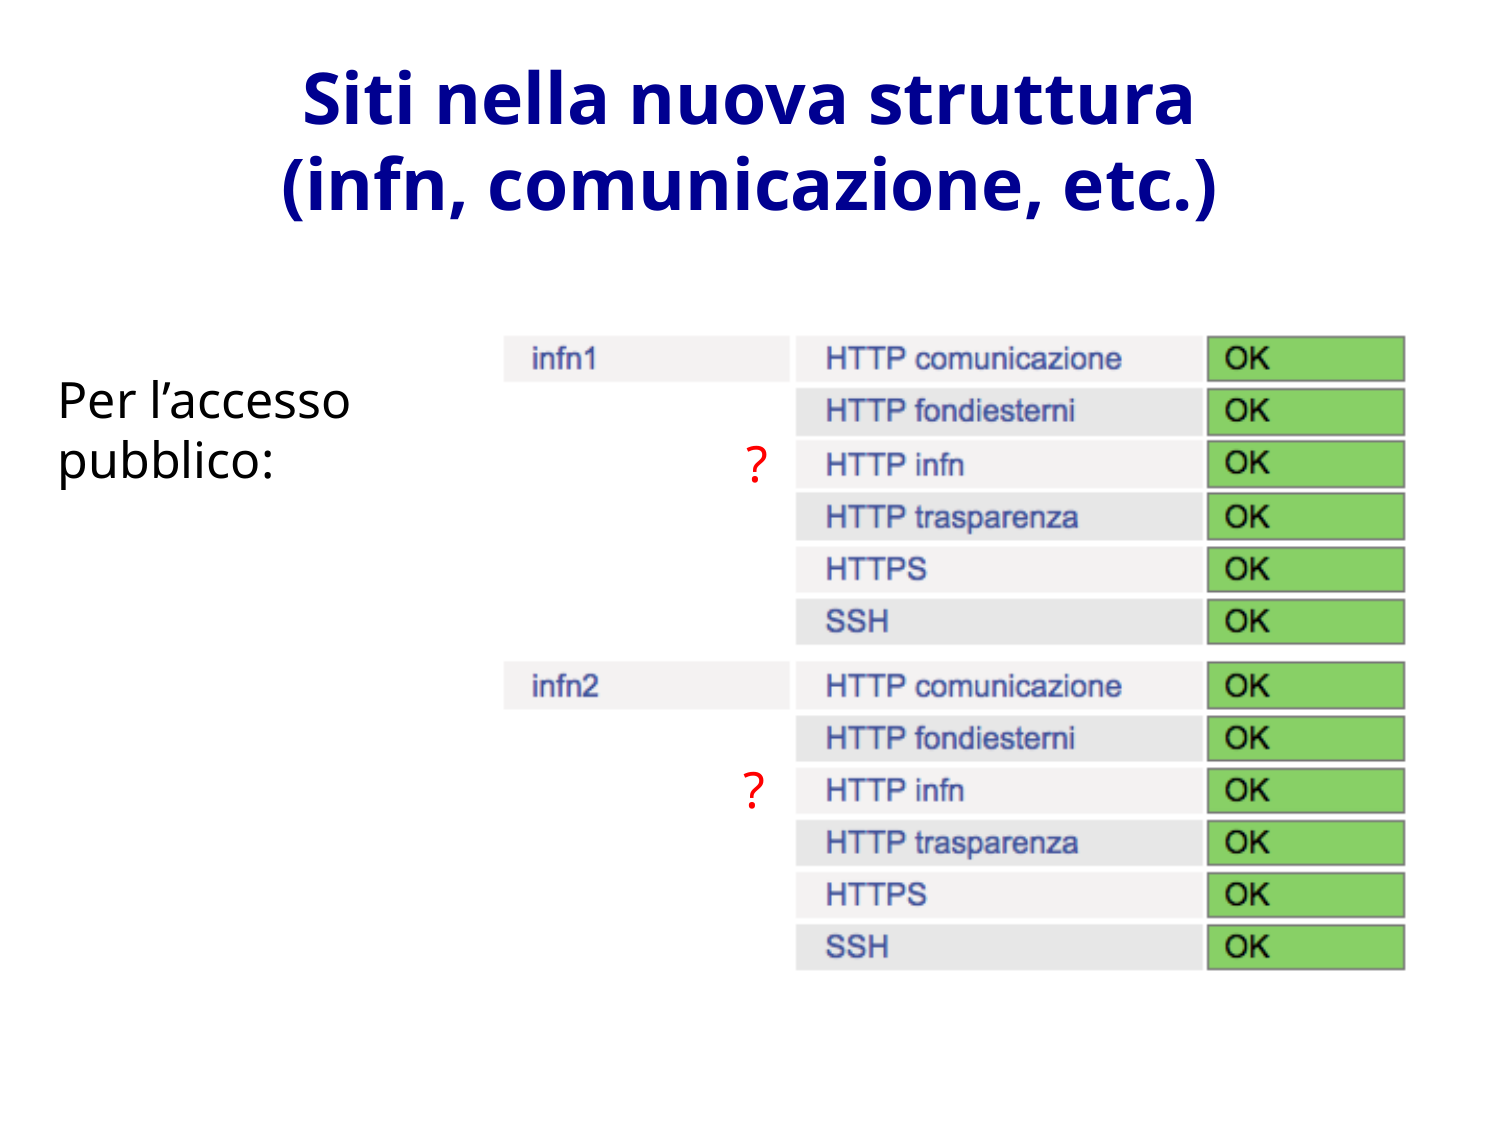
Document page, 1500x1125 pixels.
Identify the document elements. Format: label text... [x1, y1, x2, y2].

text_box Per l’accesso pubblico: [42, 361, 368, 497]
title Siti nella nuova struttura (infn, comunicazione, etc.) [75, 45, 1425, 233]
picture [494, 326, 1412, 977]
